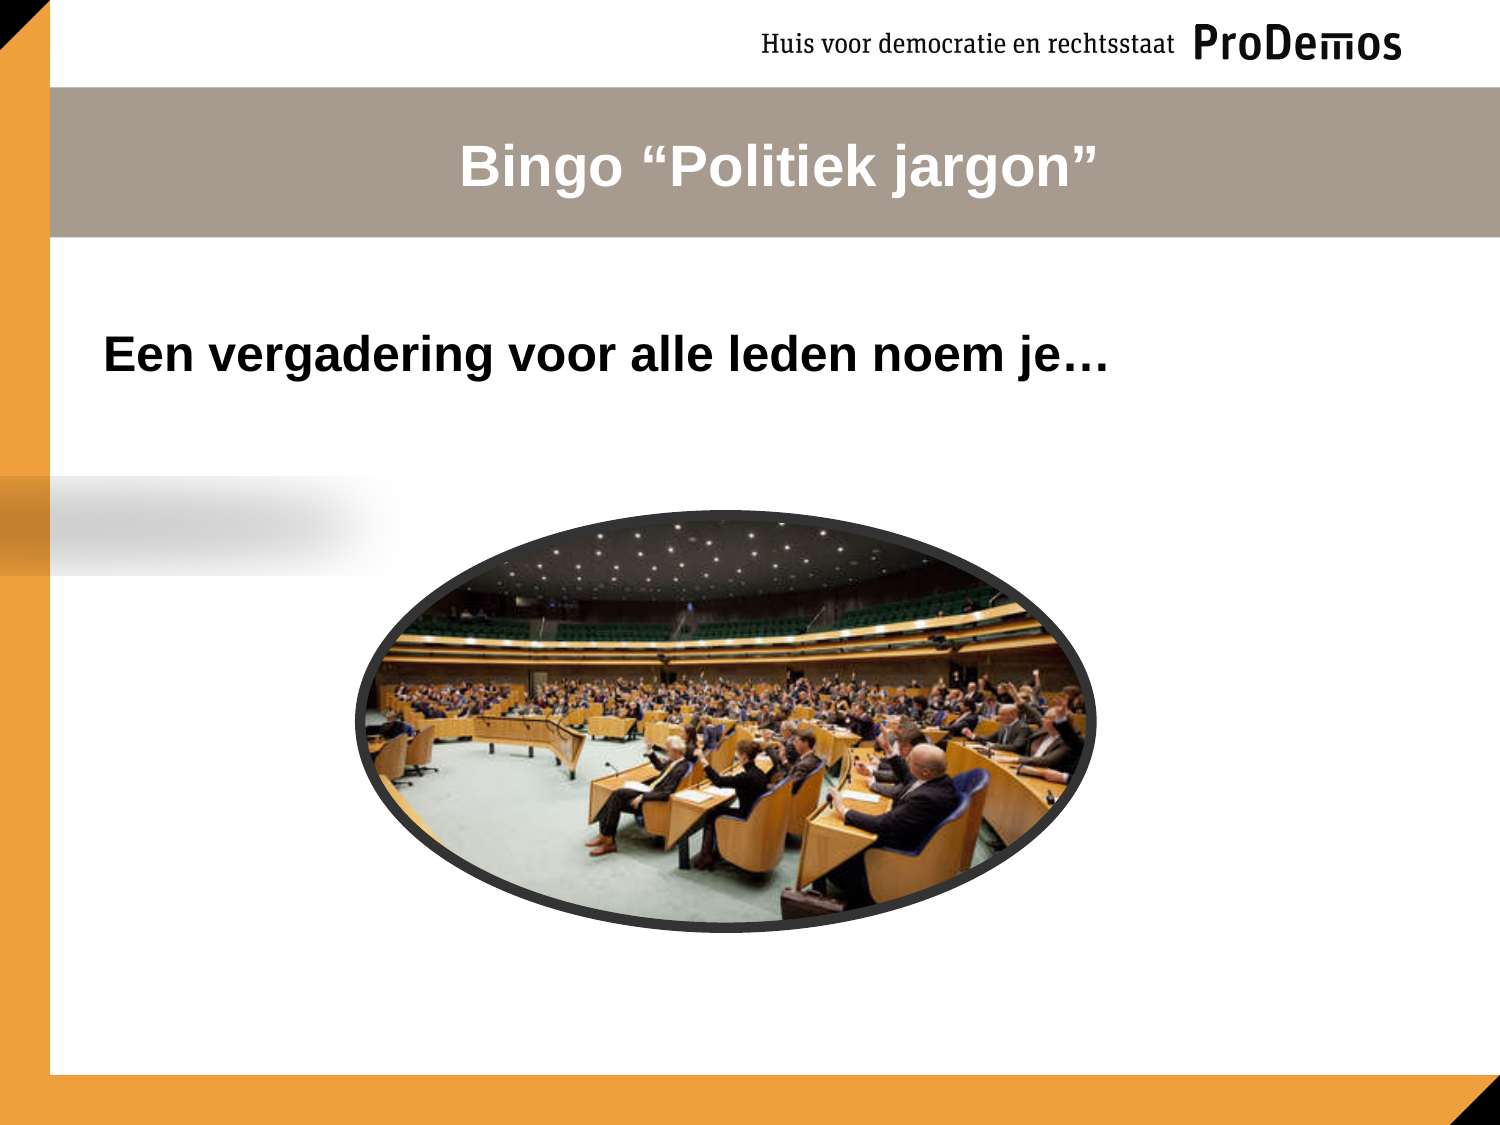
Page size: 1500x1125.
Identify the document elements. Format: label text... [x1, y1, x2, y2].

picture [359, 514, 1092, 928]
text_box Bingo “Politiek jargon” [121, 0, 1456, 206]
text_box Een vergadering voor alle leden noem je… [88, 314, 1400, 390]
